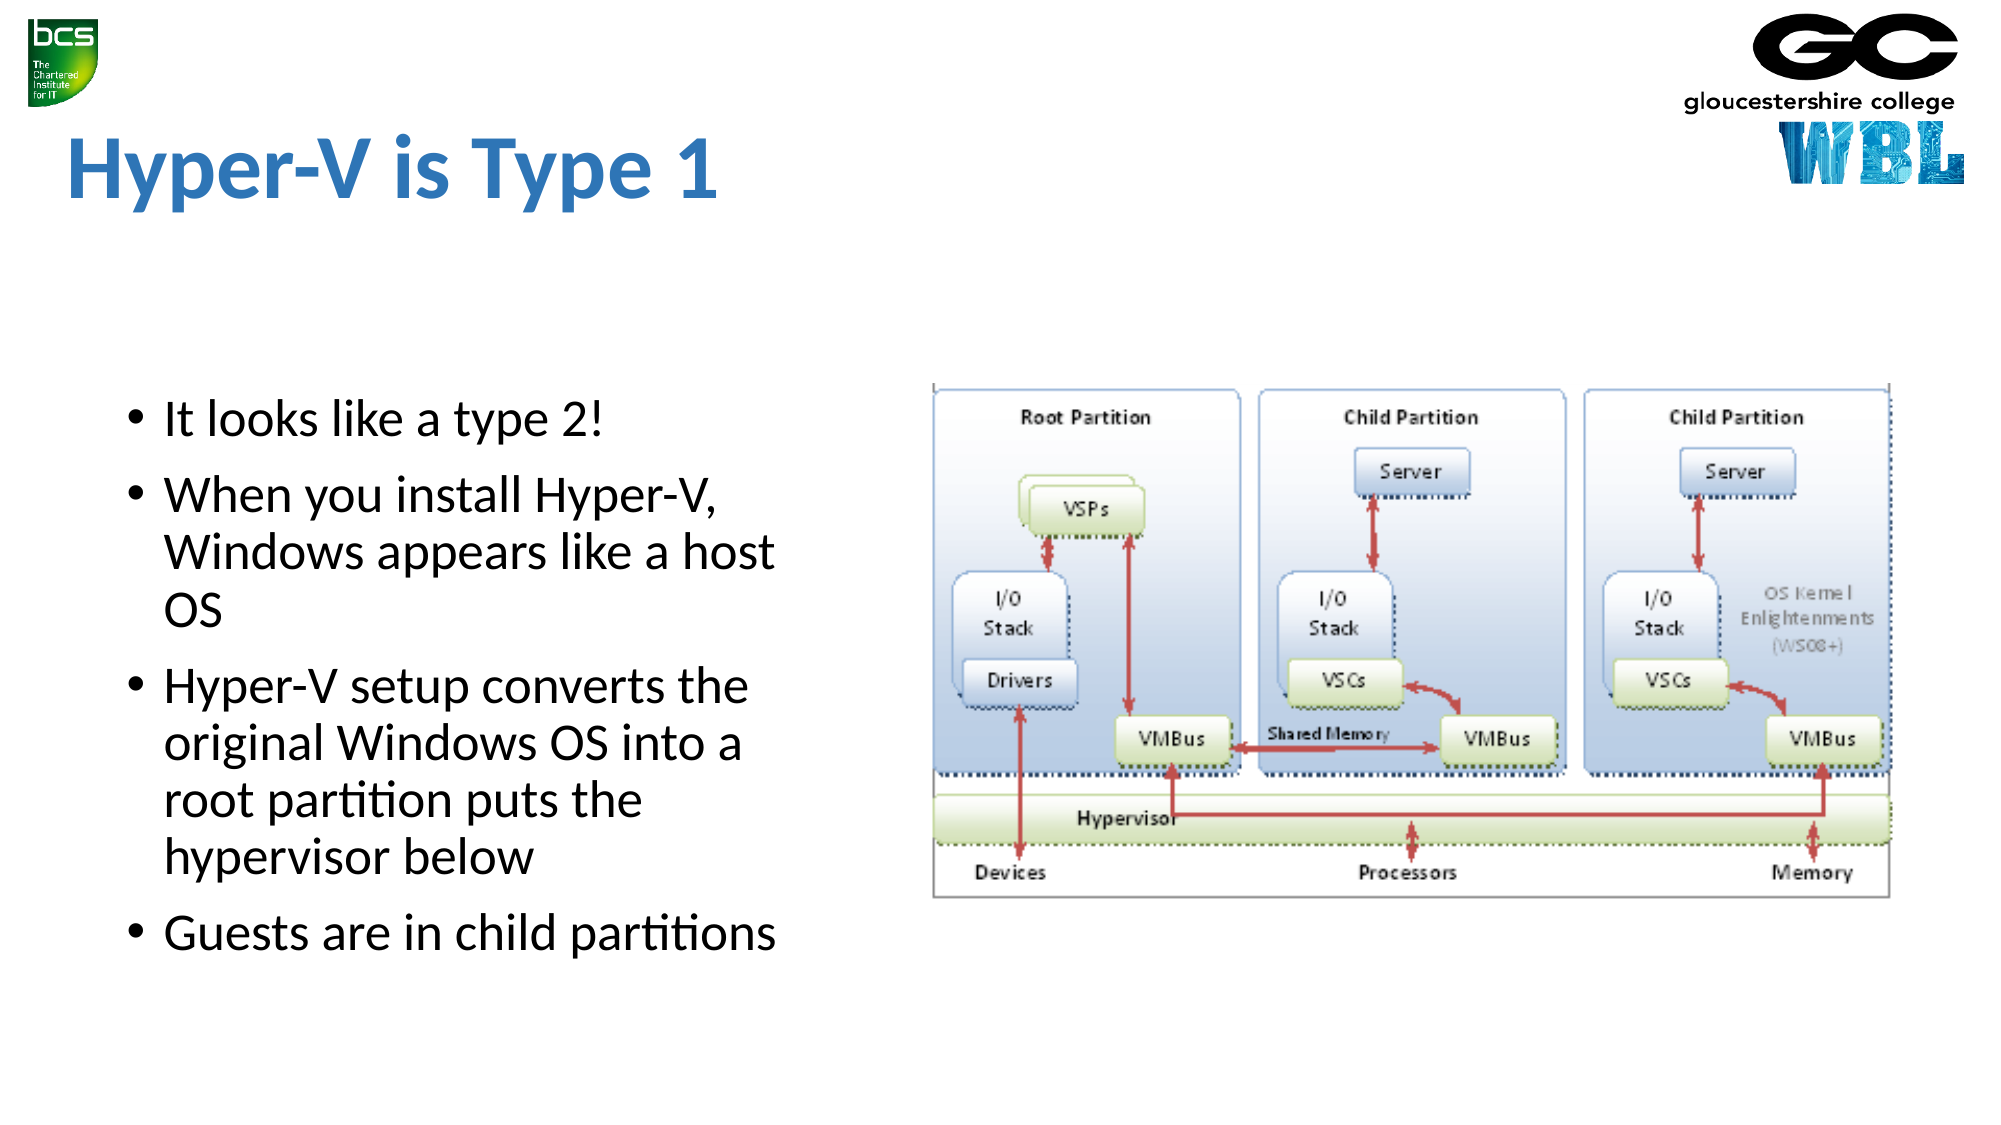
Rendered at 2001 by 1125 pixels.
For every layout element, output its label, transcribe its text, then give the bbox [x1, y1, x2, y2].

picture [28, 19, 98, 107]
picture [929, 383, 1897, 905]
title Hyper-V is Type 1 [51, 59, 1953, 278]
picture [1953, 163, 1959, 172]
picture [1674, 5, 1964, 155]
list It looks like a type 2! When you install Hyper-V, Windows appears like a host OS Hyper-V setup converts the original Windows OS into a root partition puts the hypervisor below Guests are in child partitions [111, 383, 825, 974]
